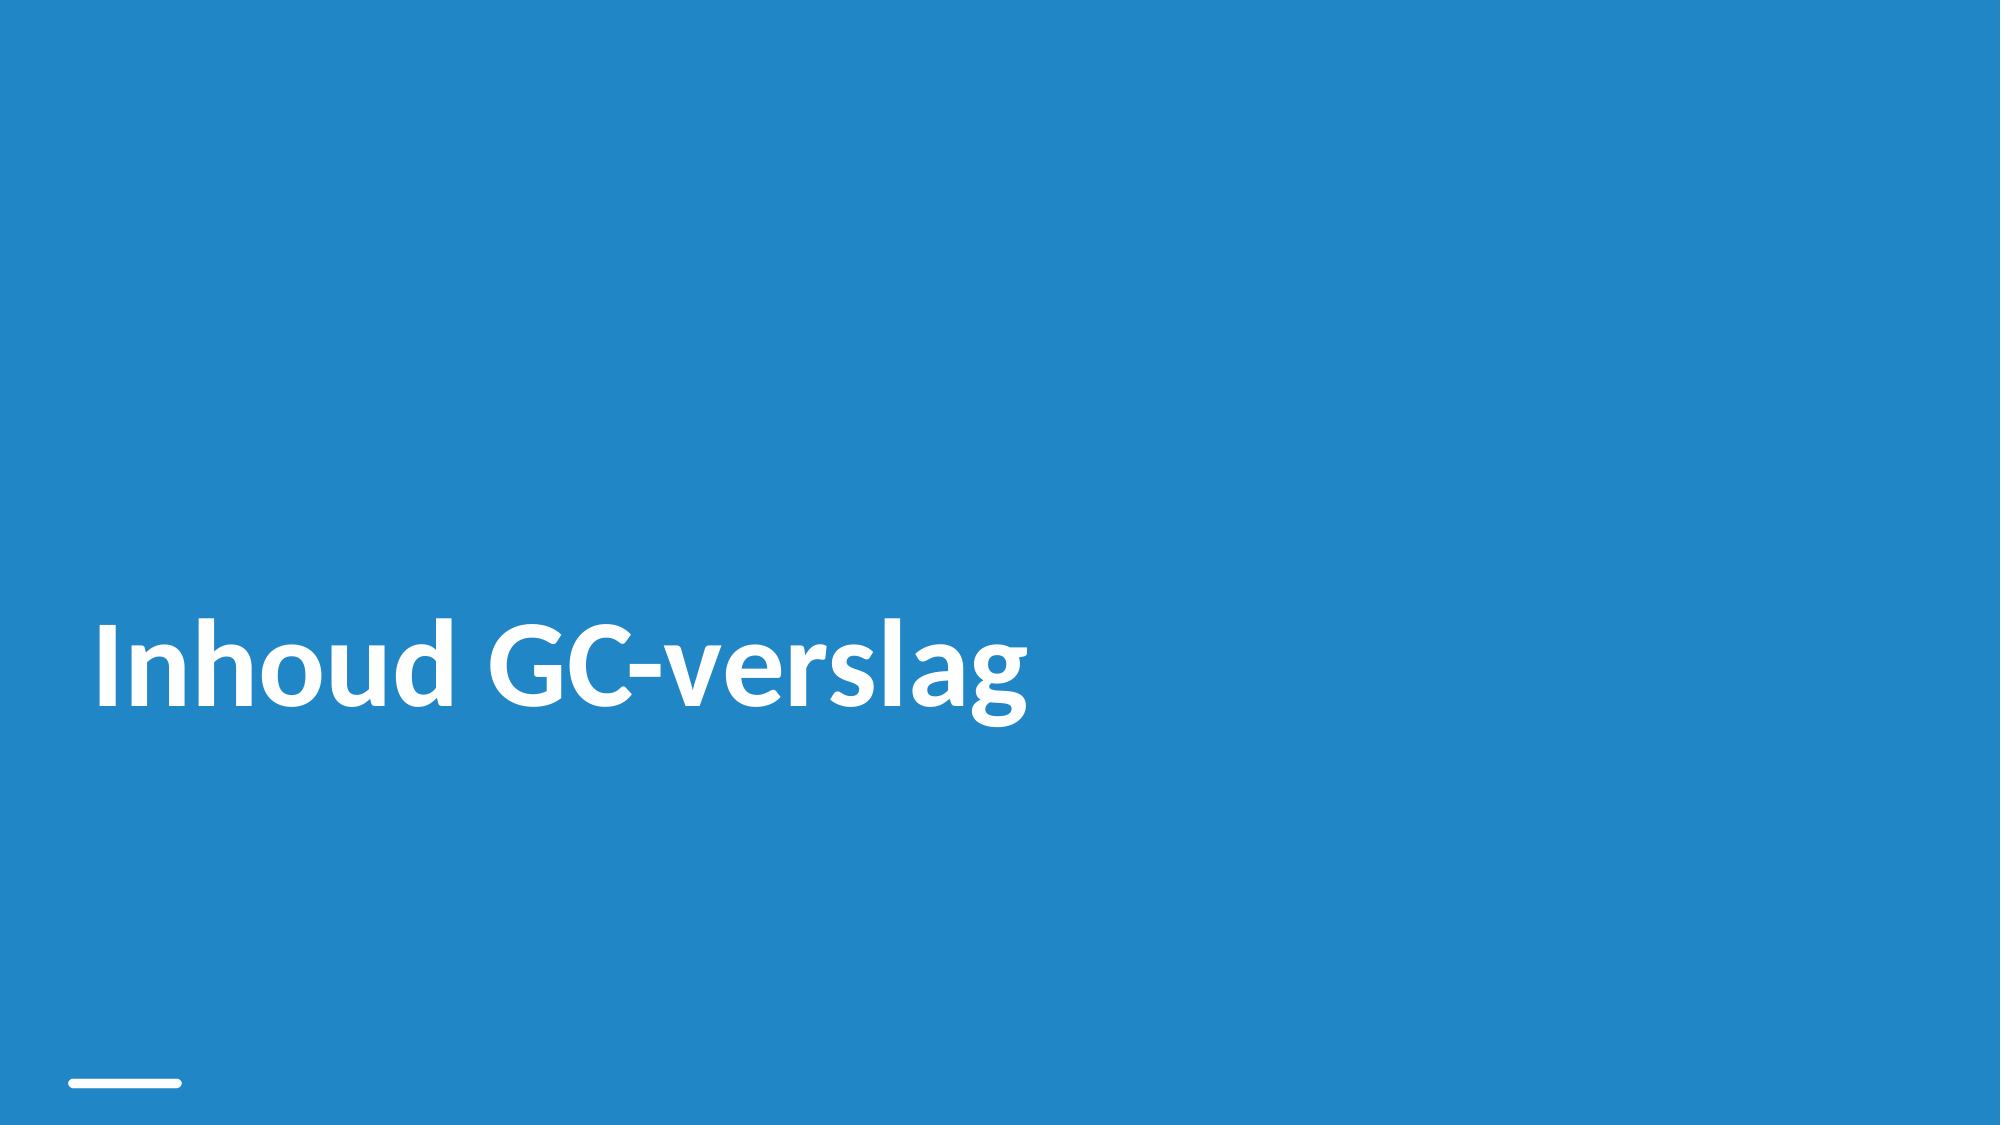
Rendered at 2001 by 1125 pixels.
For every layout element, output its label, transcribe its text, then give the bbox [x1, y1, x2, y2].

title Inhoud GC-verslag [76, 272, 1922, 741]
picture [65, 1074, 184, 1092]
